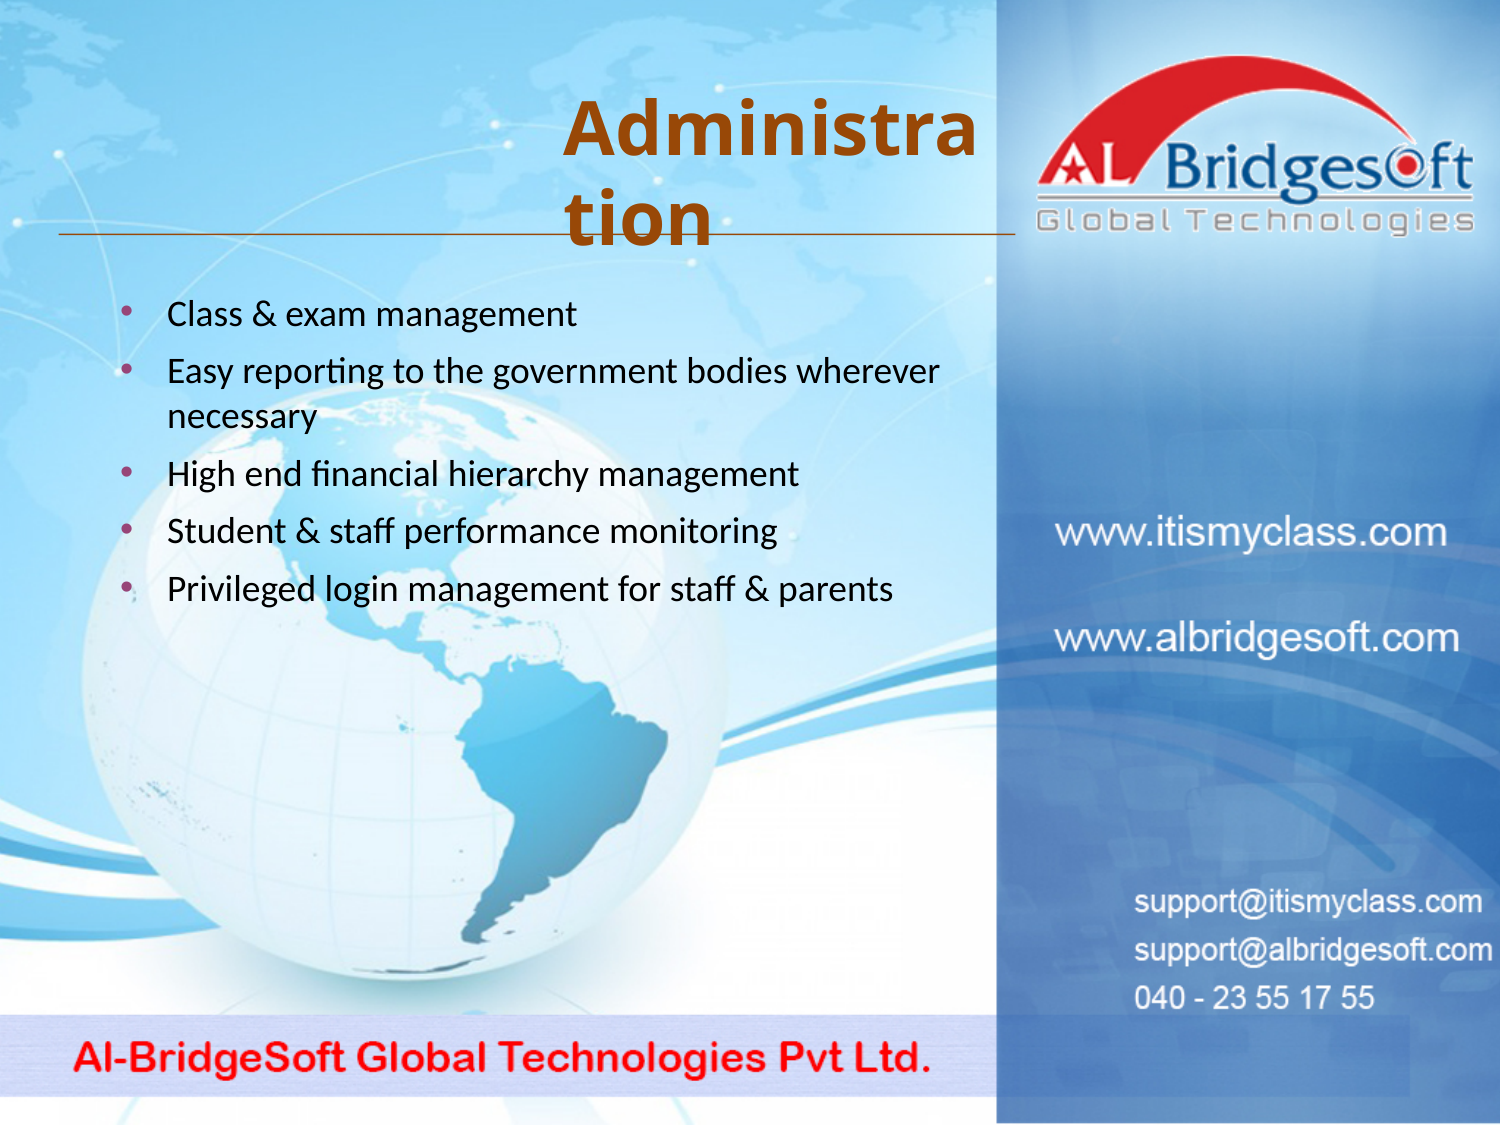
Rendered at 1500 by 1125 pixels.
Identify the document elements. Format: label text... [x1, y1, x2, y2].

text_box Administration [549, 125, 1007, 215]
text_box Class & exam management Easy reporting to the government bodies wherever necessary High end financial hierarchy management Student & staff performance monitoring Privileged login management for staff & parents [105, 281, 959, 616]
picture [0, 0, 1500, 1125]
